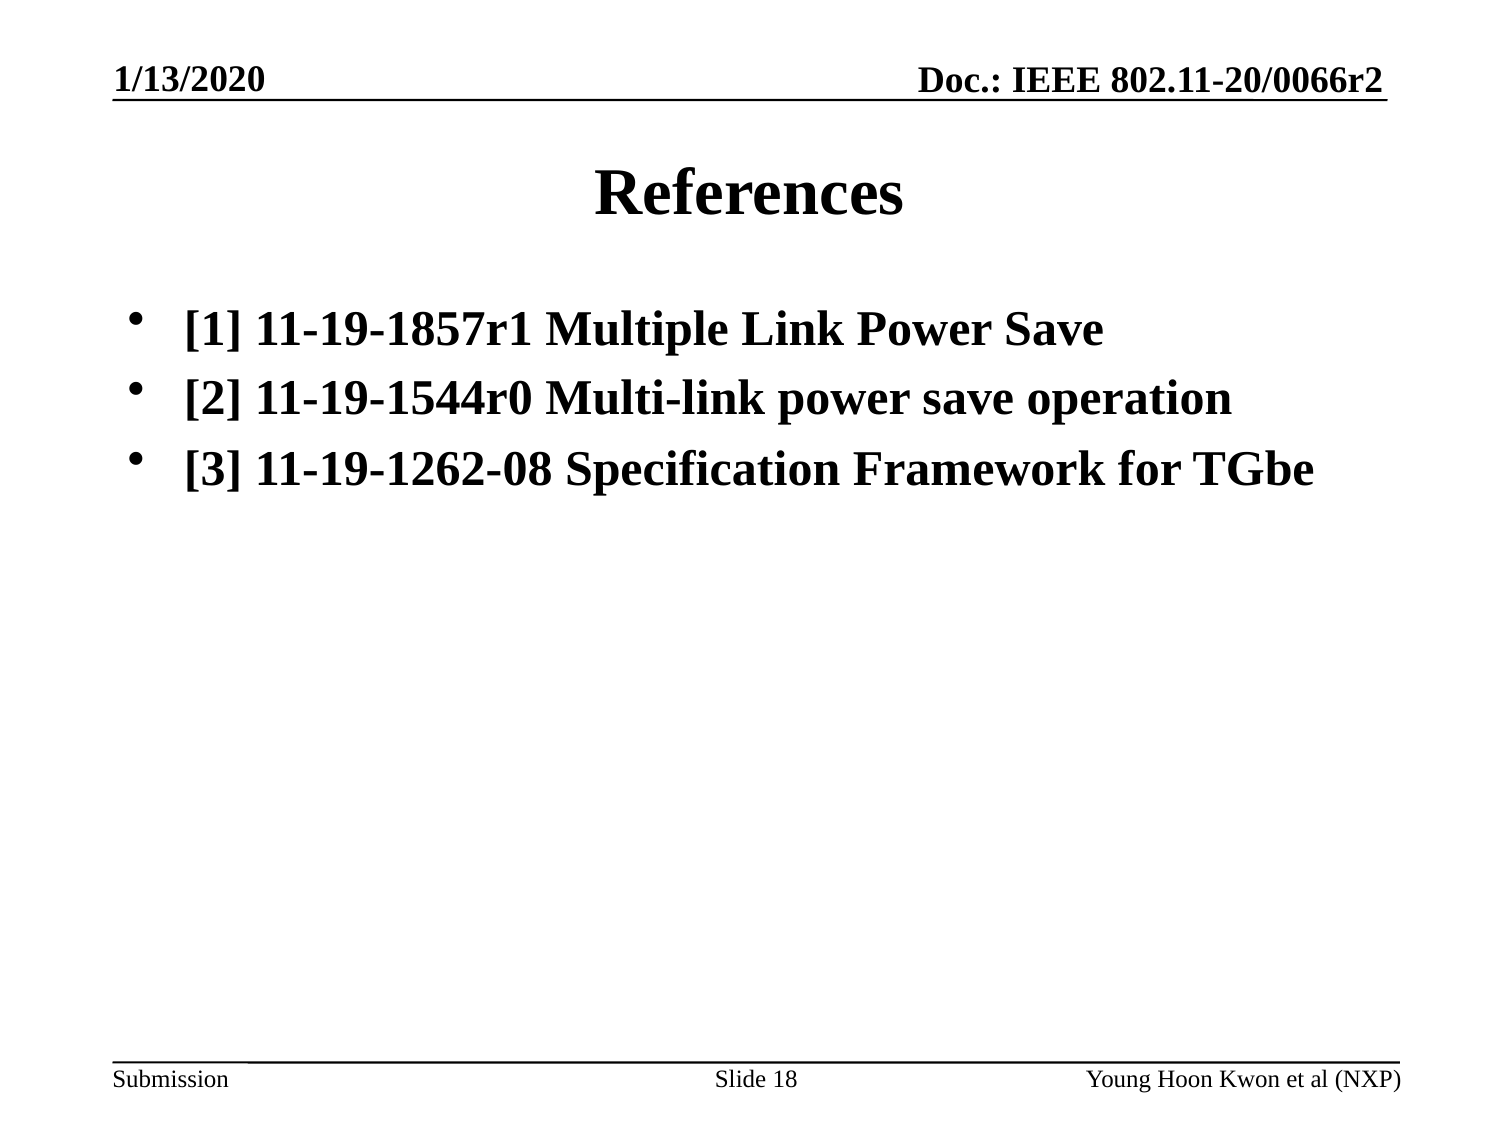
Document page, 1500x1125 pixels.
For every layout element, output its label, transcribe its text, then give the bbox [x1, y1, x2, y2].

title References [112, 112, 1388, 263]
list [1] 11-19-1857r1 Multiple Link Power Save [2] 11-19-1544r0 Multi-link power save operation [3] 11-19-1262-08 Specification Framework for TGbe [112, 287, 1388, 1038]
footer Young Hoon Kwon et al (NXP) [1082, 1061, 1402, 1093]
slide_number Slide 18 [712, 1061, 800, 1093]
